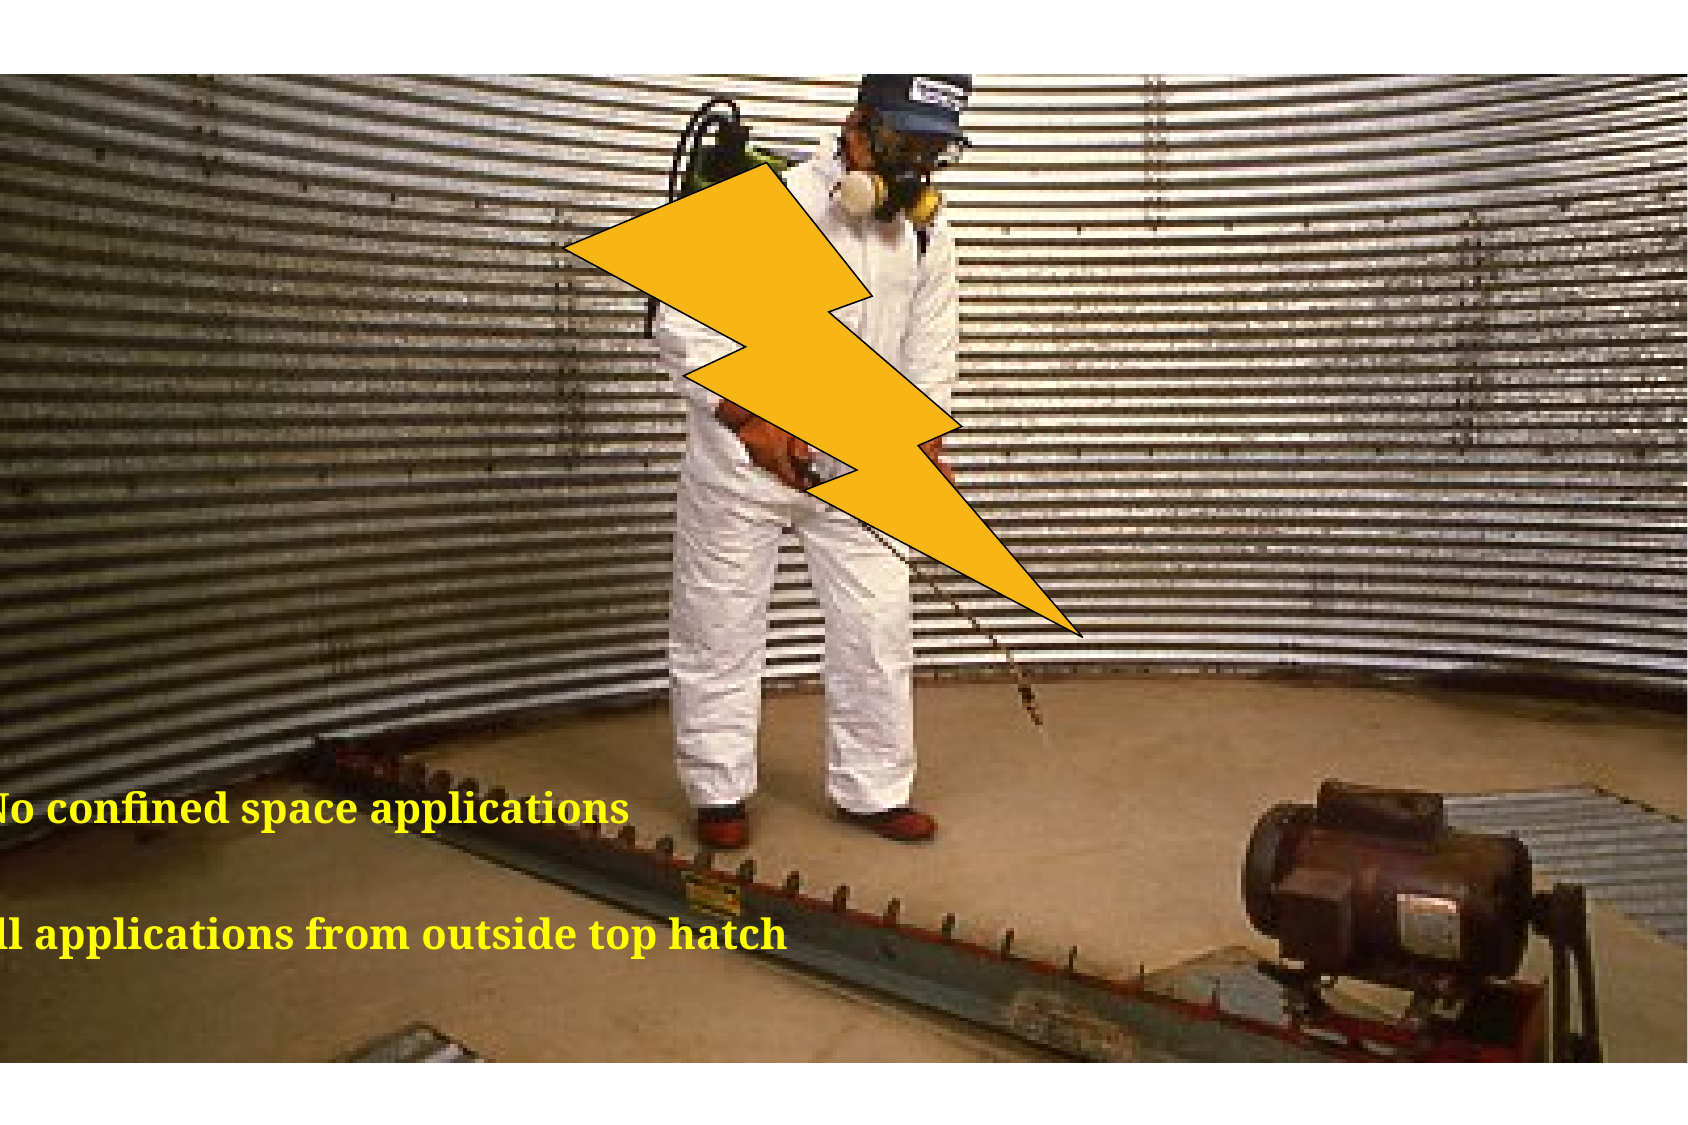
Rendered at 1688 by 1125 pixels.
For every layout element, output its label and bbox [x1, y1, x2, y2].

picture [0, 74, 1688, 1063]
